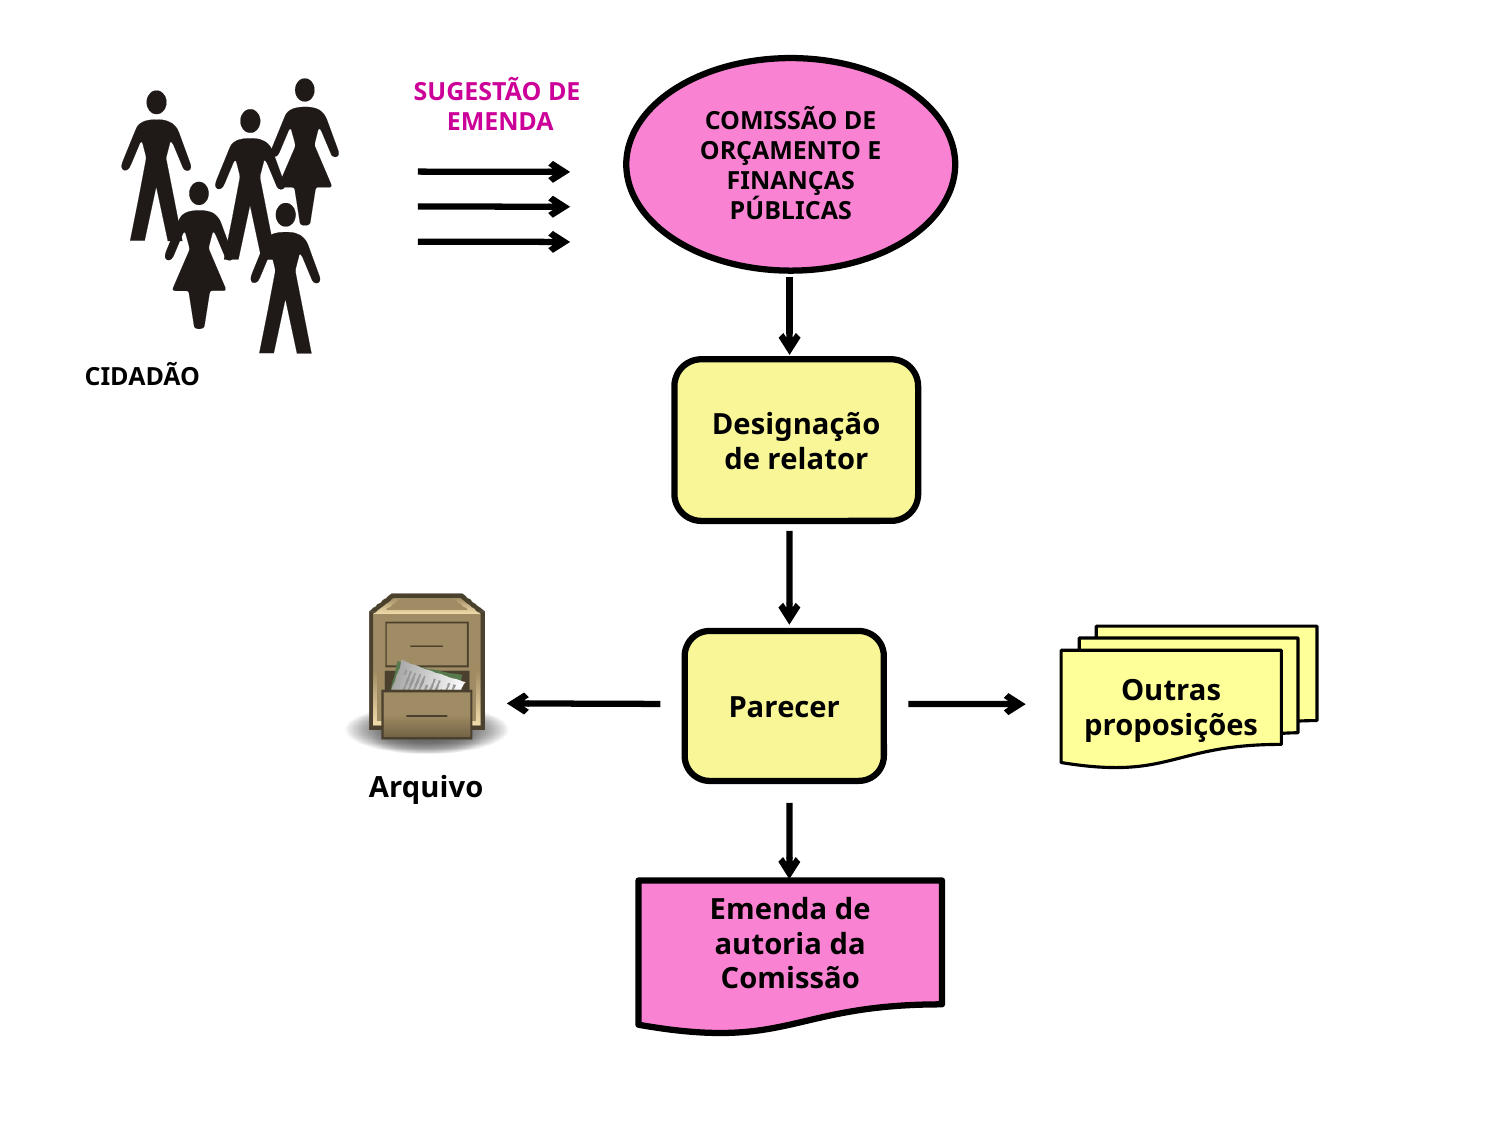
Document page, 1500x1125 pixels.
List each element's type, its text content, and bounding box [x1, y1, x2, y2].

text_box CIDADÃO [69, 353, 235, 399]
text_box Arquivo [354, 765, 508, 811]
text_box SUGESTÃO DE EMENDA [333, 68, 661, 144]
text_box Parecer [683, 629, 886, 783]
text_box COMISSÃO DE ORÇAMENTO E FINANÇAS PÚBLICAS [624, 56, 957, 273]
text_box Emenda de autoria da Comissão [636, 878, 944, 1035]
text_box Outras proposições [1059, 624, 1319, 770]
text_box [249, 240, 322, 355]
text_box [214, 108, 286, 261]
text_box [270, 77, 340, 227]
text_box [120, 89, 192, 243]
text_box Designação de relator [672, 357, 920, 523]
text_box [164, 181, 234, 330]
picture [344, 589, 509, 754]
